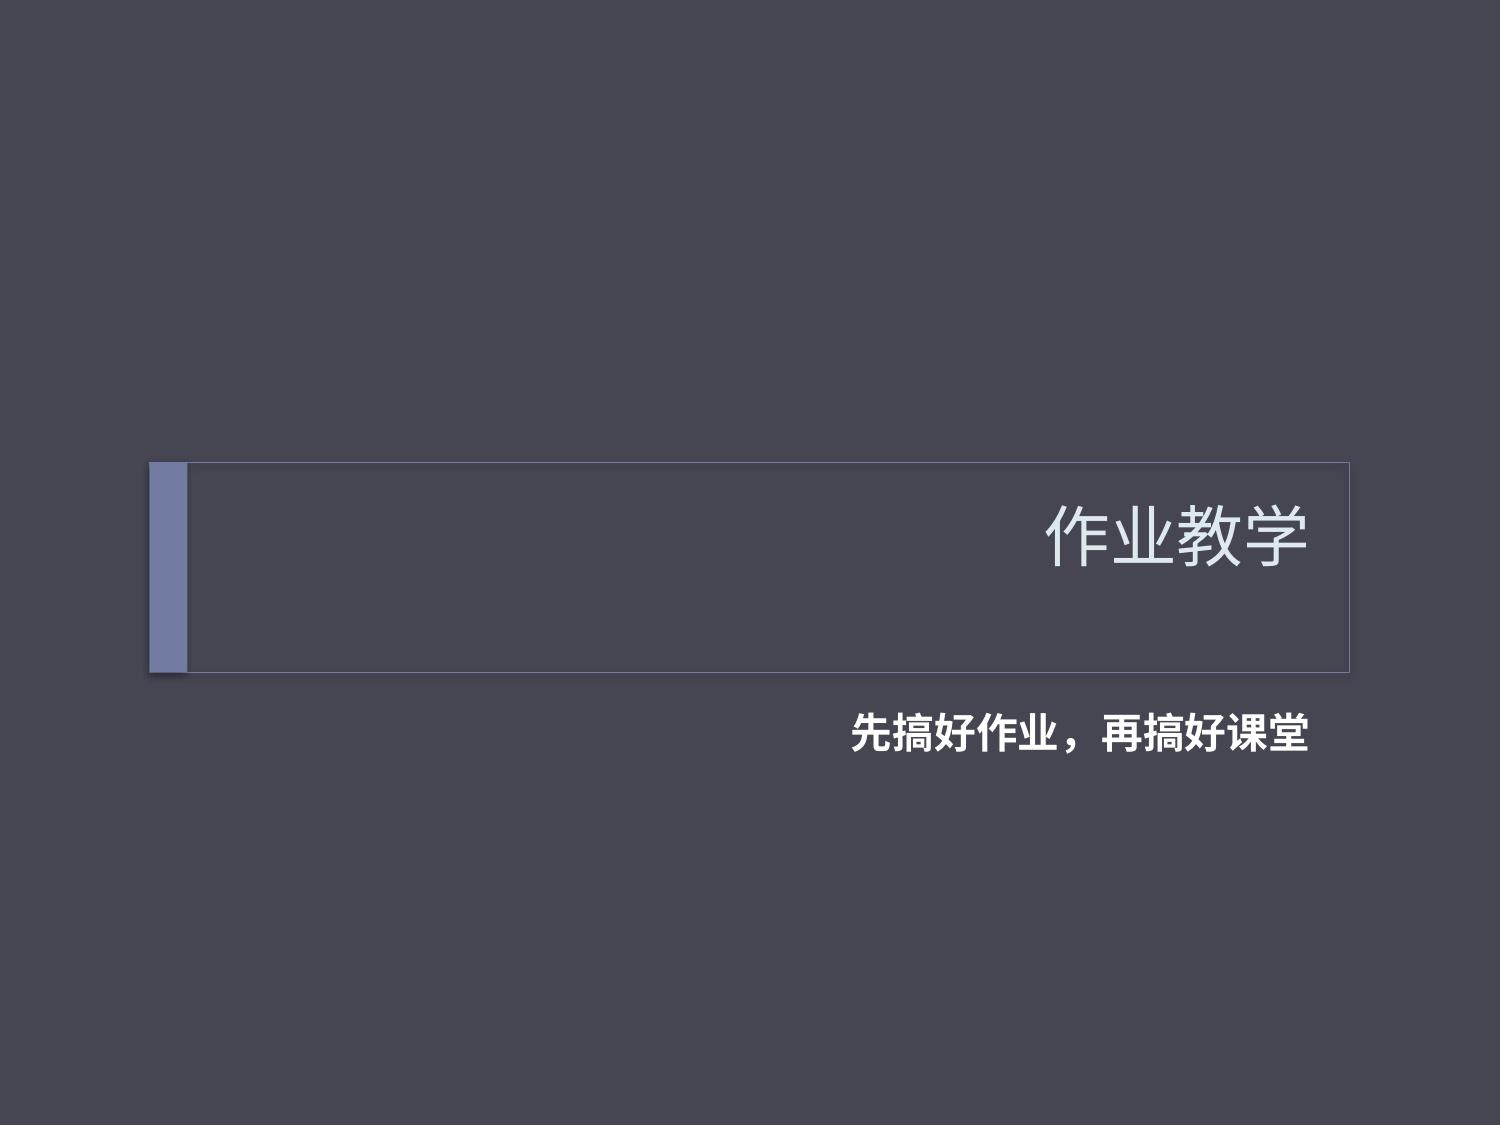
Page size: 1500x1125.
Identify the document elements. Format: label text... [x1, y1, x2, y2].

title 作业教学 [200, 487, 1325, 663]
list 先搞好作业，再搞好课堂 [212, 699, 1325, 888]
